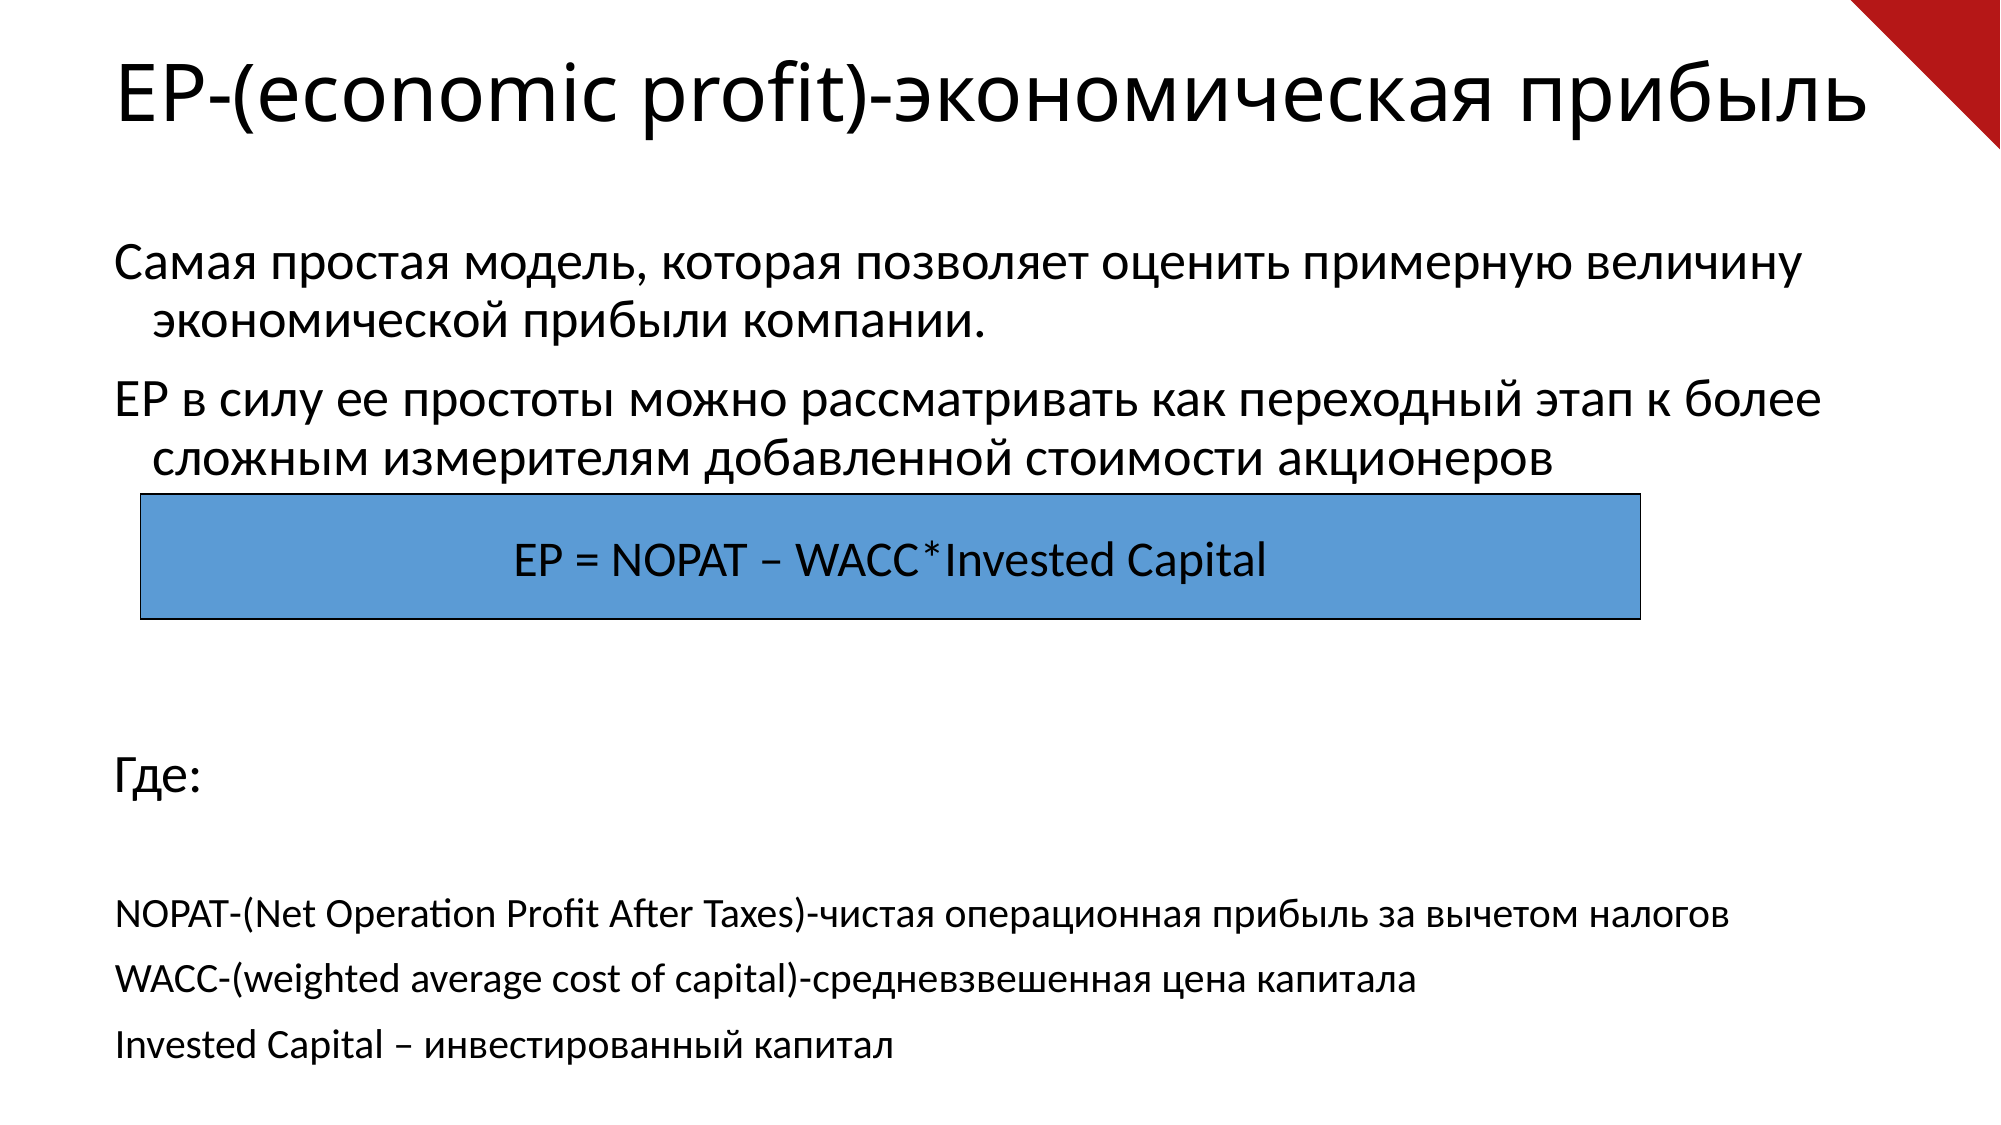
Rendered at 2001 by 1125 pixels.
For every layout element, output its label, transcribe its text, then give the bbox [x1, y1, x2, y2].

list Самая простая модель, которая позволяет оценить примерную величину экономической прибыли компании. EP в силу ее простоты можно рассматривать как переходный этап к более сложным измерителям добавленной стоимости акционеров Где: NOPAT-(Net Operation Profit After Taxes)-чистая операционная прибыль за вычетом налогов WACC-(weighted average cost of capital)-средневзвешенная цена капитала Invested Capital – инвестированный капитал [99, 224, 1900, 1125]
text_box [1849, 0, 2000, 151]
text_box EP = NOPAT – WACC*Invested Capital [140, 494, 1641, 620]
title EP-(economic profit)-экономическая прибыль [99, 45, 1900, 224]
